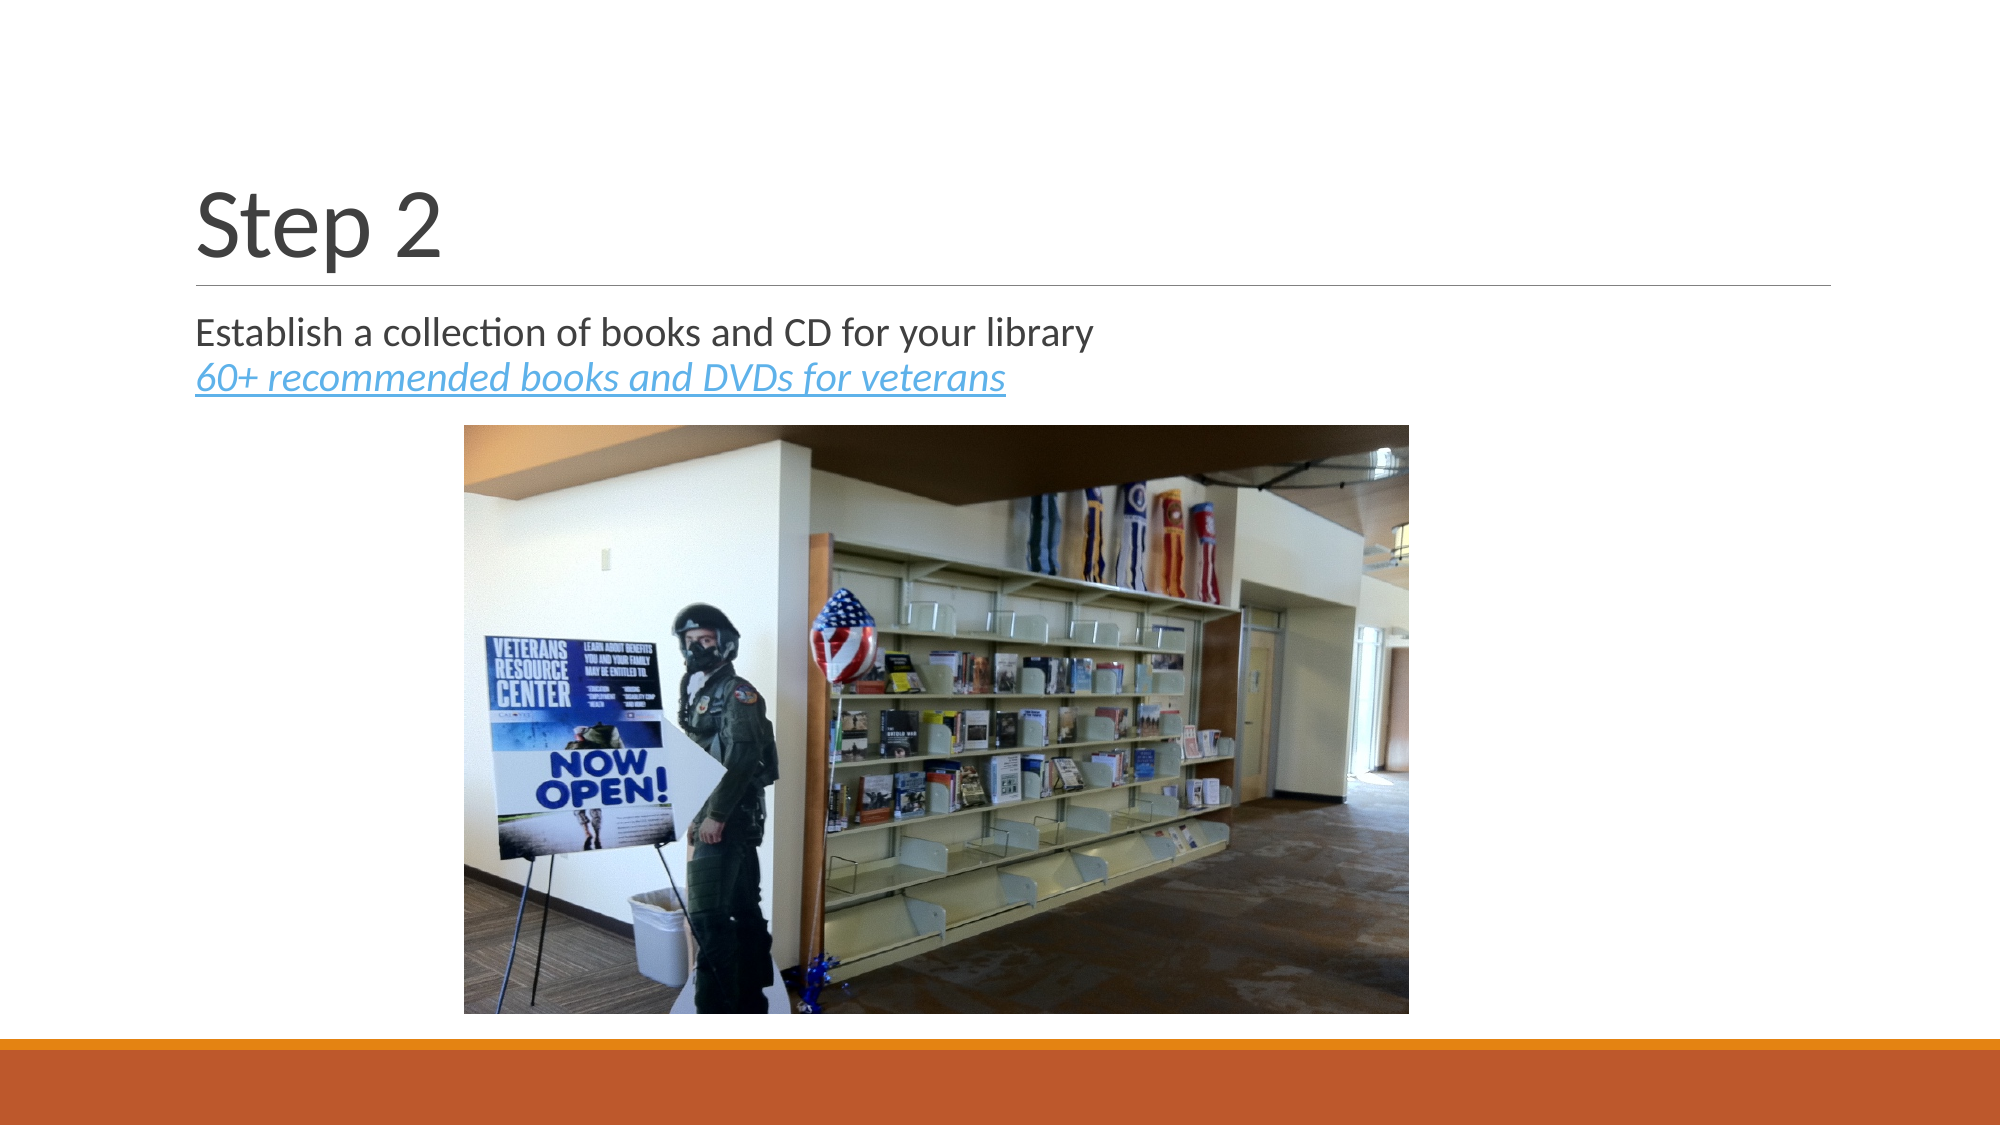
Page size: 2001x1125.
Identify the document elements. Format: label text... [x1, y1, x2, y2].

title Step 2 [180, 47, 1830, 285]
picture [464, 424, 1410, 1014]
list Establish a collection of books and CD for your library 60+ recommended books and DVDs for veterans [180, 302, 1830, 963]
